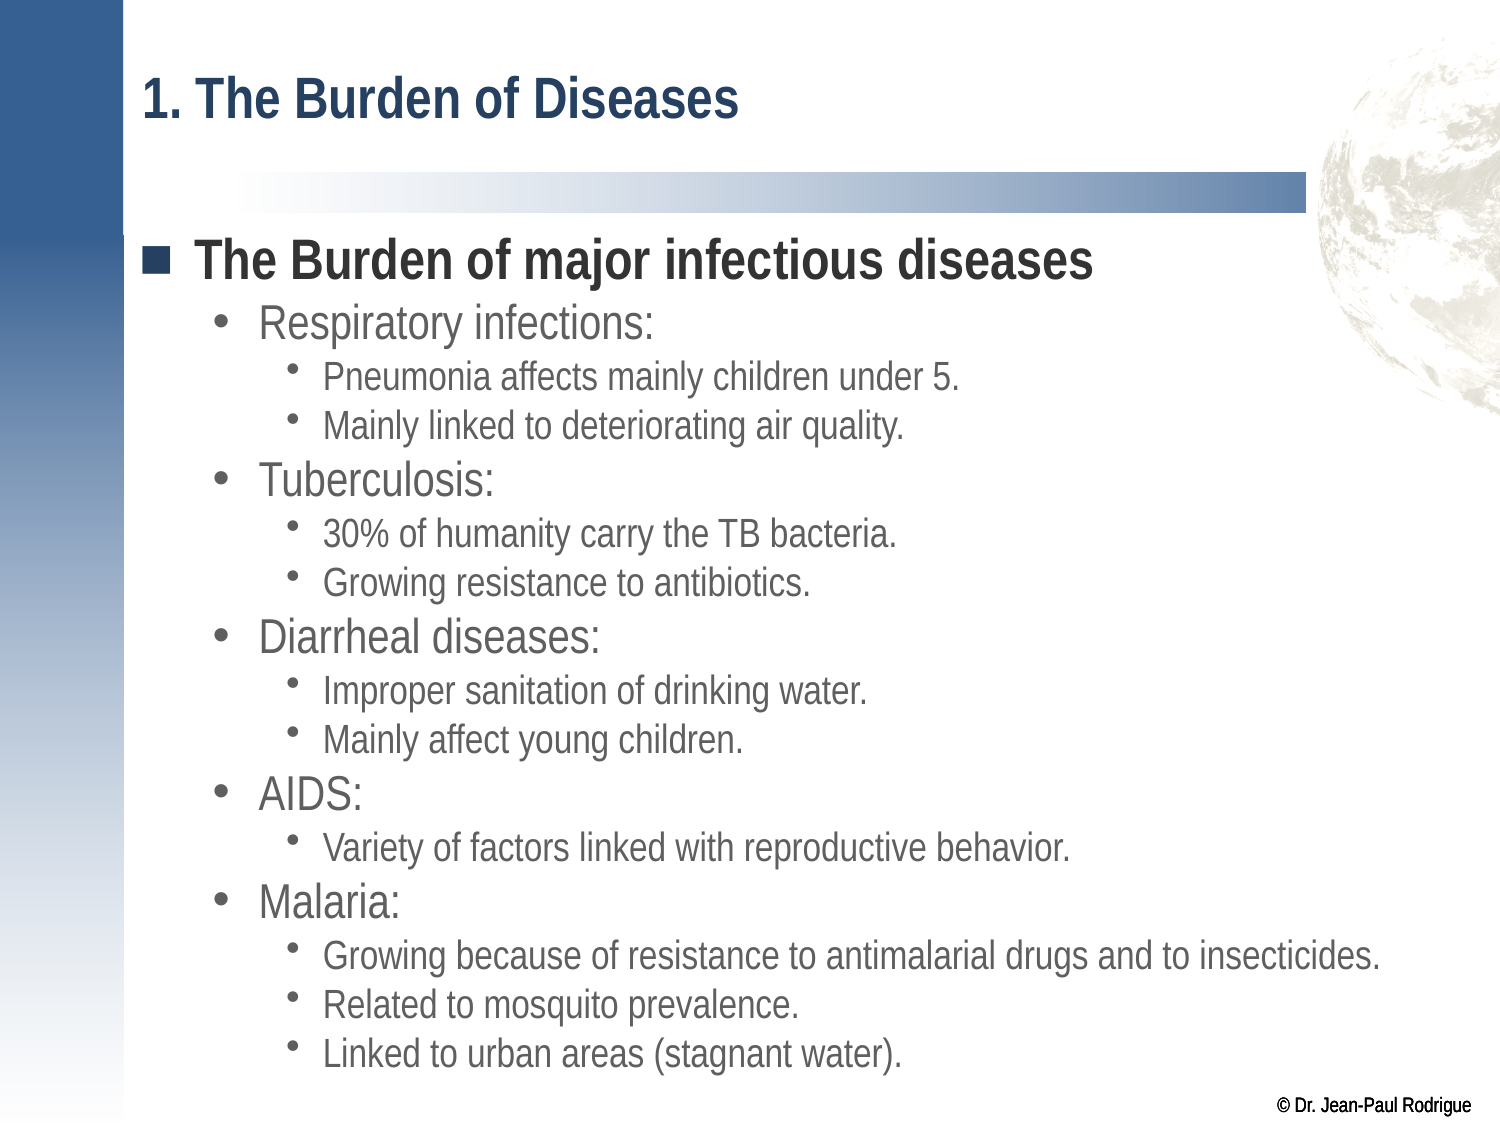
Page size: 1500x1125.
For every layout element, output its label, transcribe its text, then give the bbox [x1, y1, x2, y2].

title 1. The Burden of Diseases [127, 16, 1476, 173]
list The Burden of major infectious diseases Respiratory infections: Pneumonia affects mainly children under 5. Mainly linked to deteriorating air quality. Tuberculosis: 30% of humanity carry the TB bacteria. Growing resistance to antibiotics. Diarrheal diseases: Improper sanitation of drinking water. Mainly affect young children. AIDS: Variety of factors linked with reproductive behavior. Malaria: Growing because of resistance to antimalarial drugs and to insecticides. Related to mosquito prevalence. Linked to urban areas (stagnant water). [123, 214, 1477, 1084]
